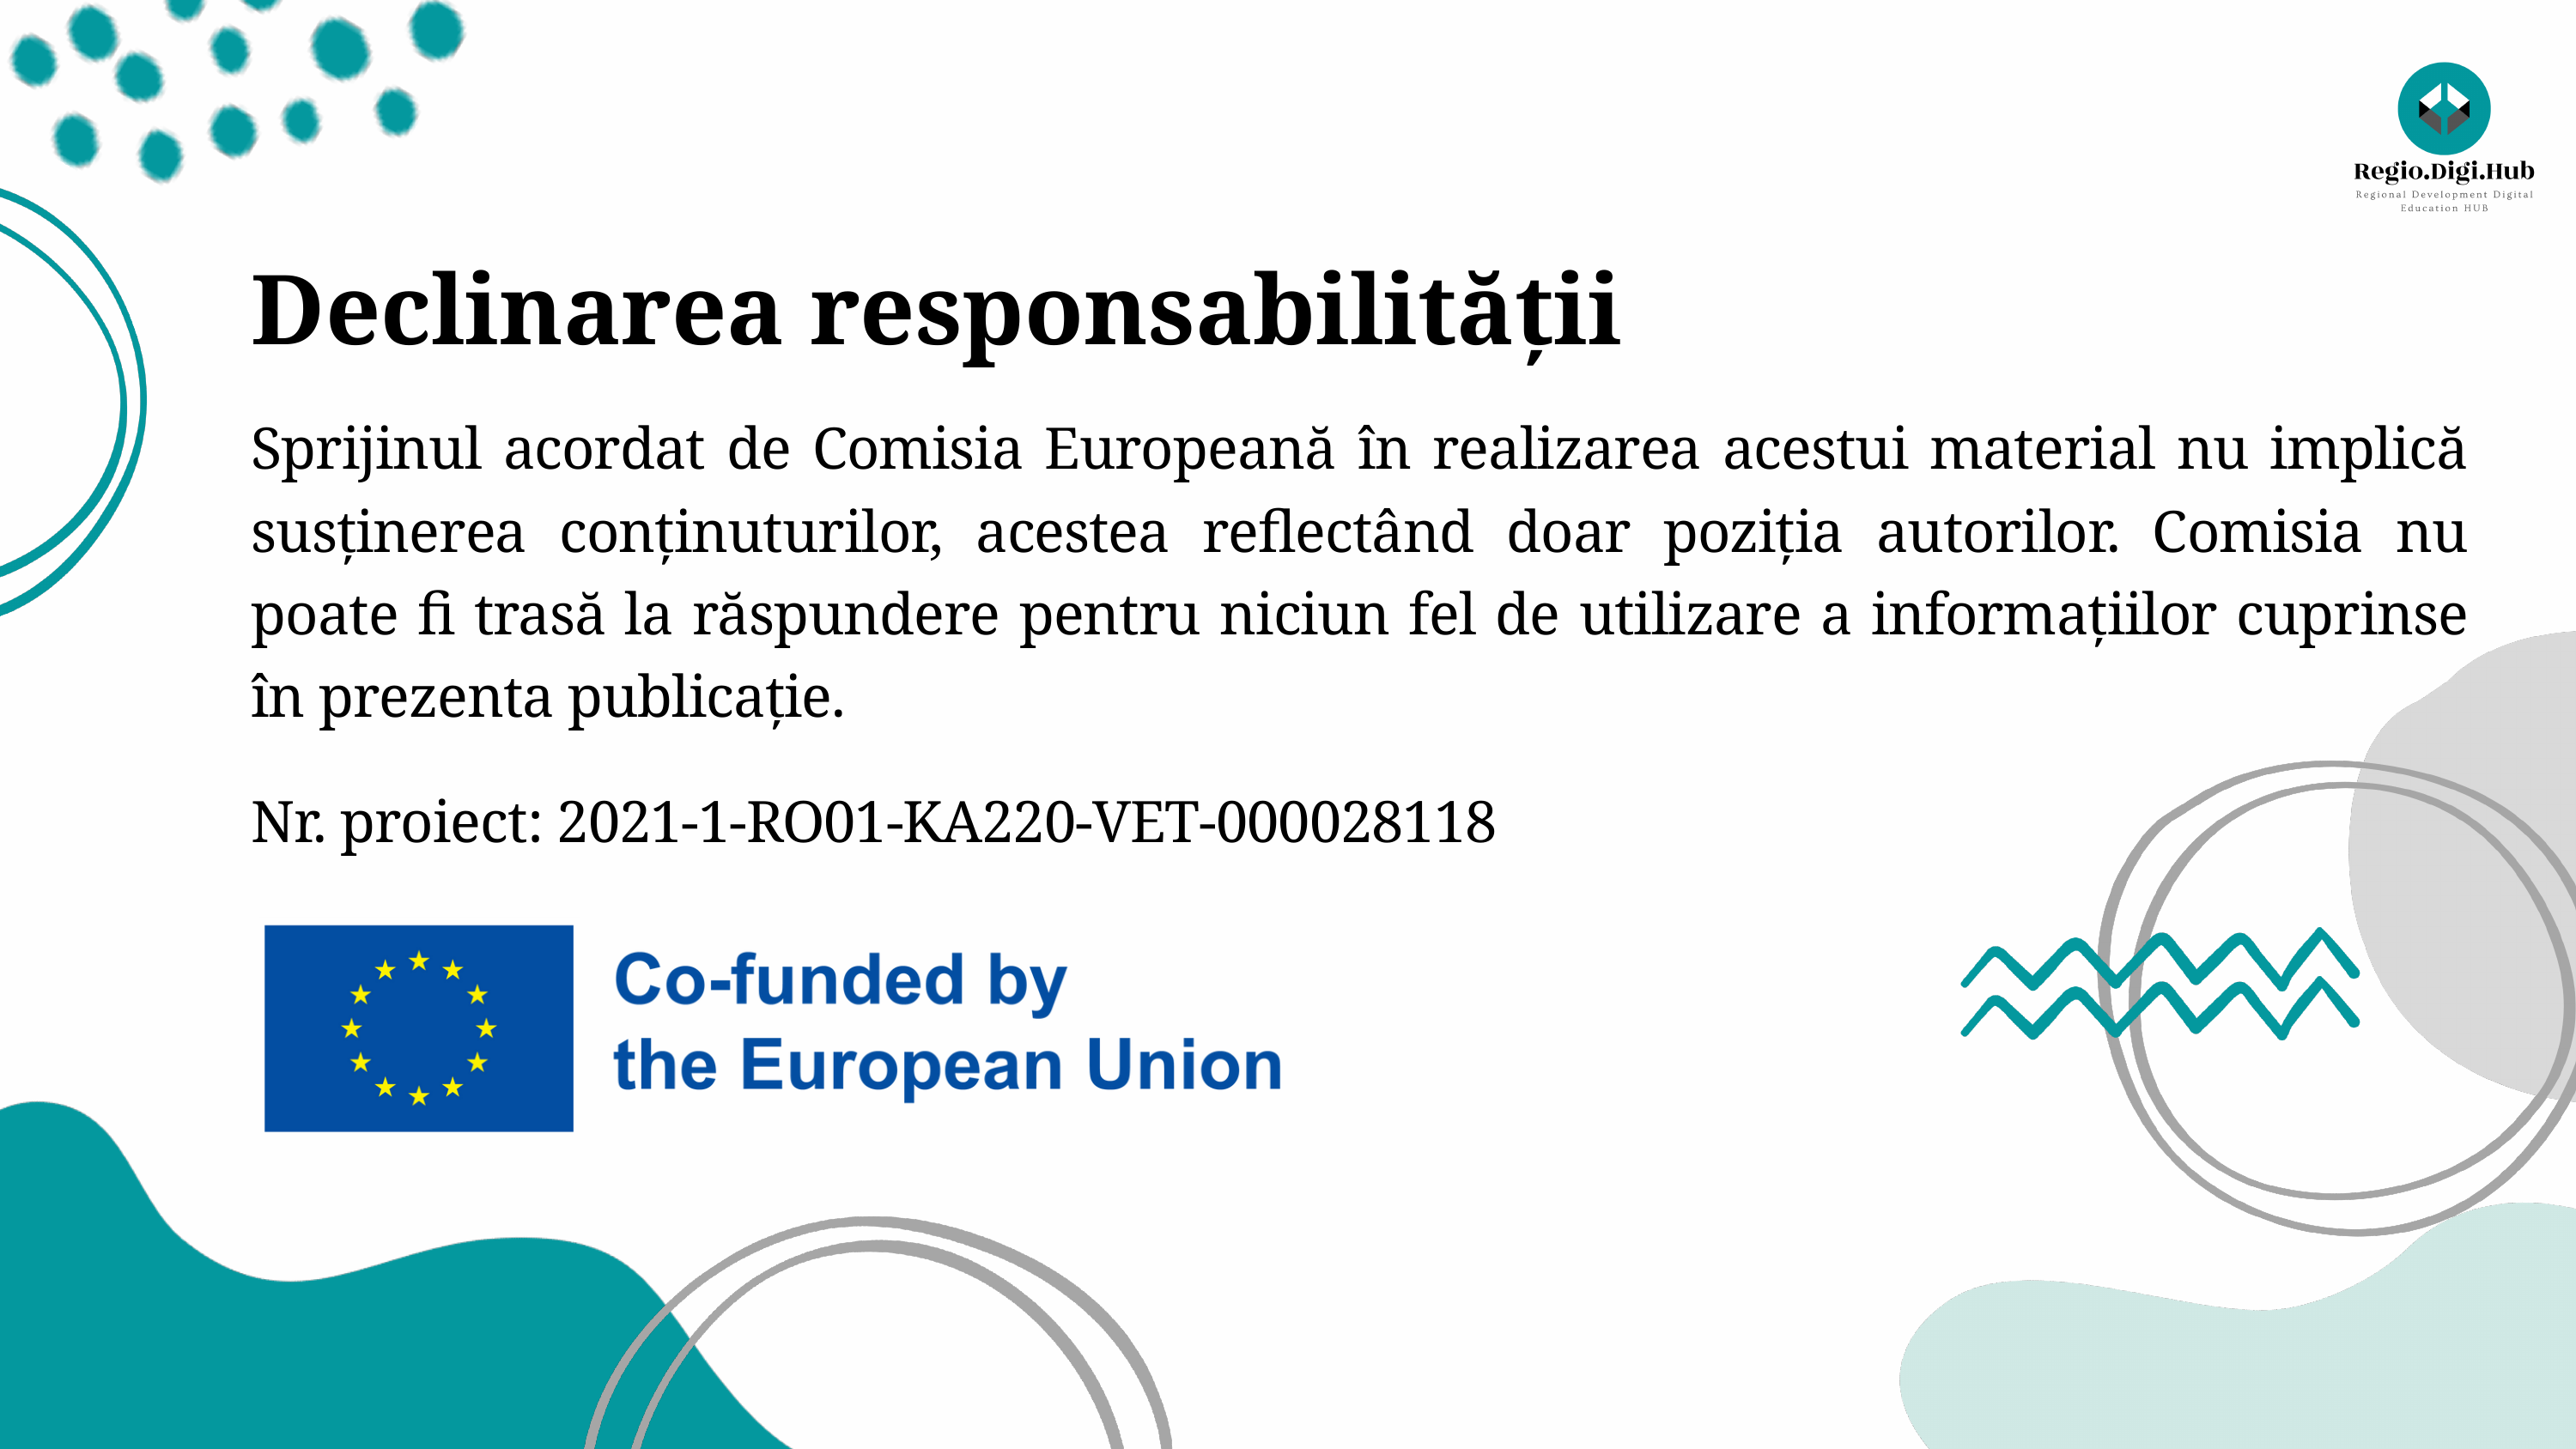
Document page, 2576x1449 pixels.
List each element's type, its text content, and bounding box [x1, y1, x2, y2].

picture [0, 0, 489, 663]
picture [1827, 563, 2576, 1449]
text_box Sprijinul acordat de Comisia Europeană în realizarea acestui material nu implică susținerea conținuturilor, acestea reflectând doar poziția autorilor. Comisia nu poate fi trasă la răspundere pentru niciun fel de utilizare a informațiilor cuprinse în prezenta publicație. Nr. proiect: 2021-1-RO01-KA220-VET-000028118 [251, 397, 2469, 999]
picture [2312, 0, 2576, 264]
picture [0, 912, 1361, 1449]
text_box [1956, 926, 2366, 1041]
text_box Declinarea responsabilității [251, 266, 1739, 365]
